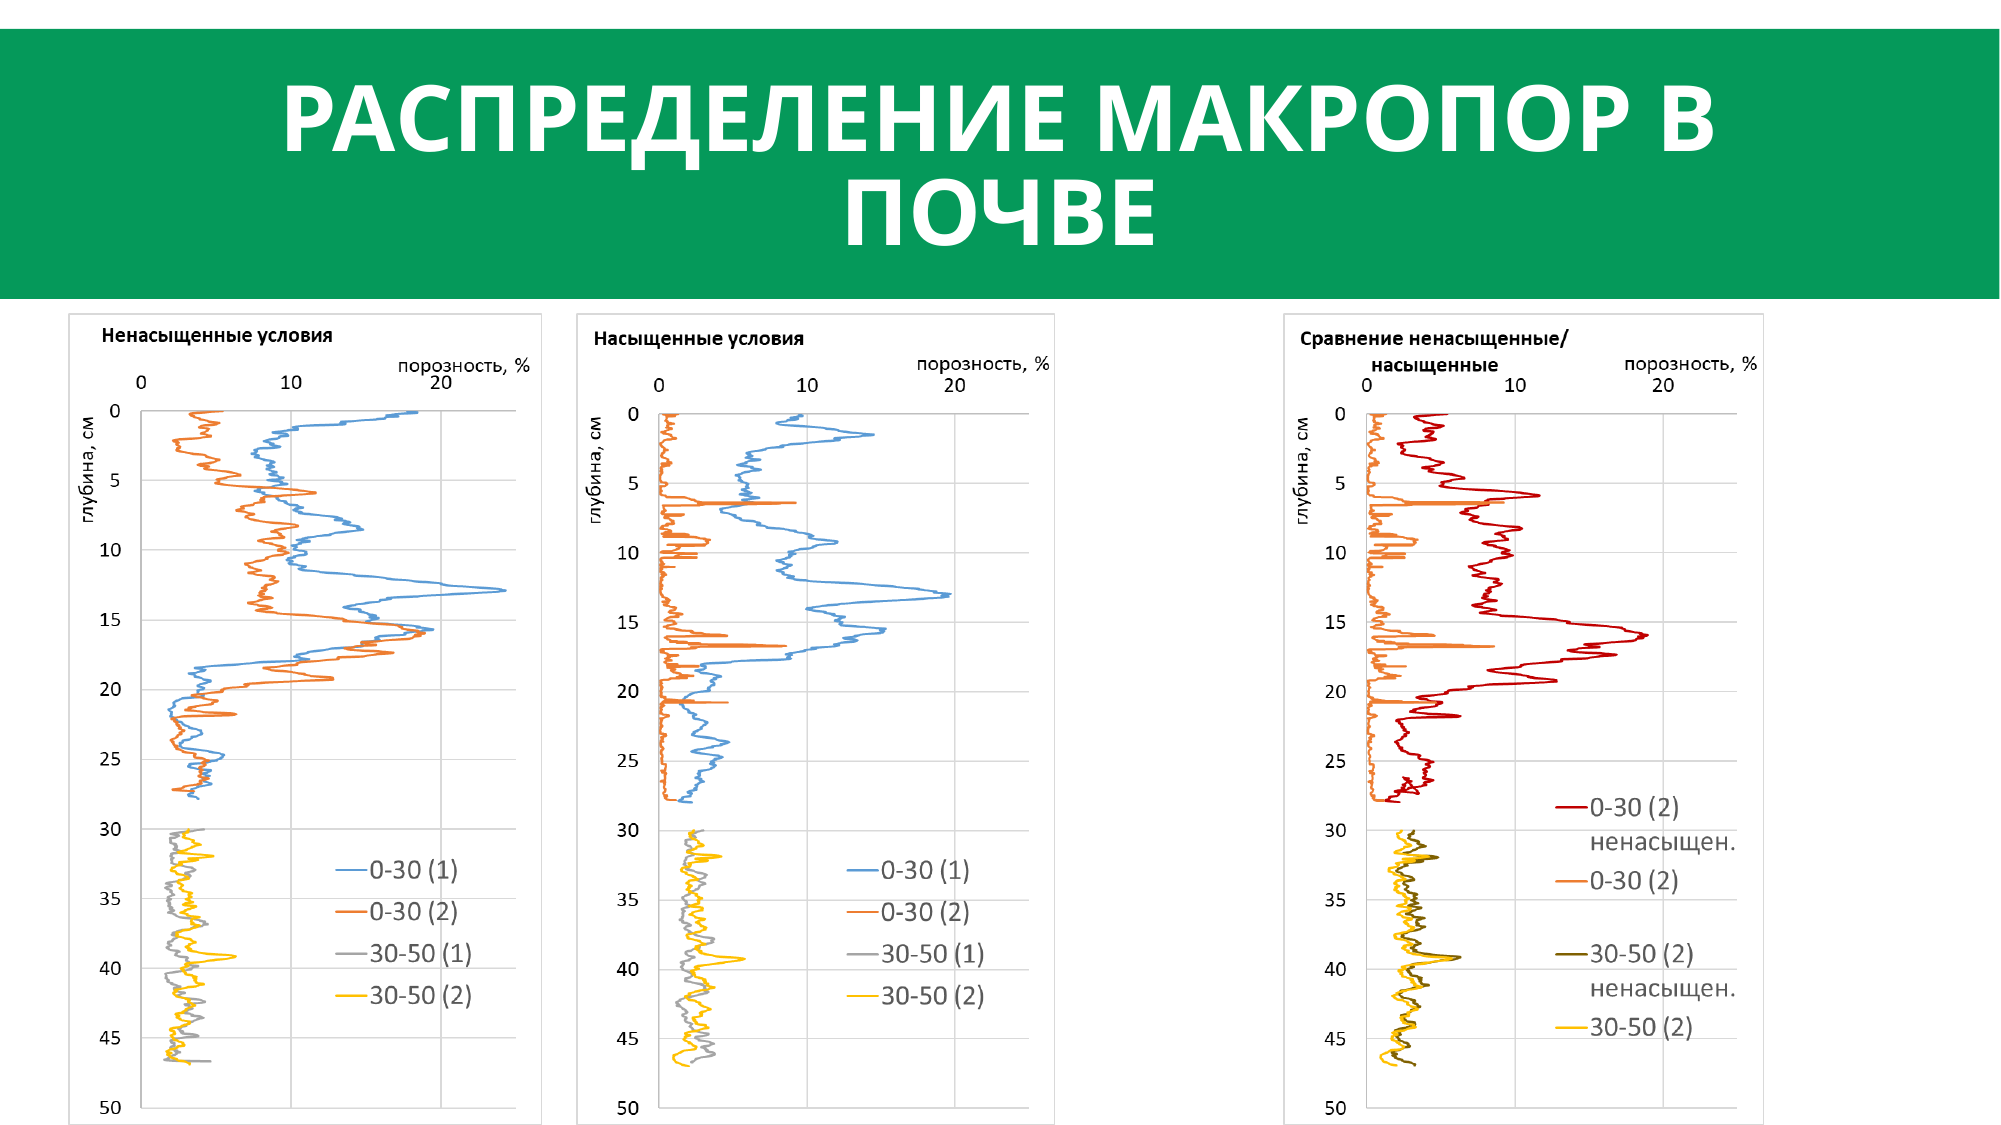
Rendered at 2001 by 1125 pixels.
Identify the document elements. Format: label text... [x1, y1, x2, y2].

picture [68, 313, 542, 1125]
picture [576, 313, 1055, 1125]
picture [1282, 313, 1764, 1125]
title Распределение макропор в почве [149, 46, 1850, 295]
